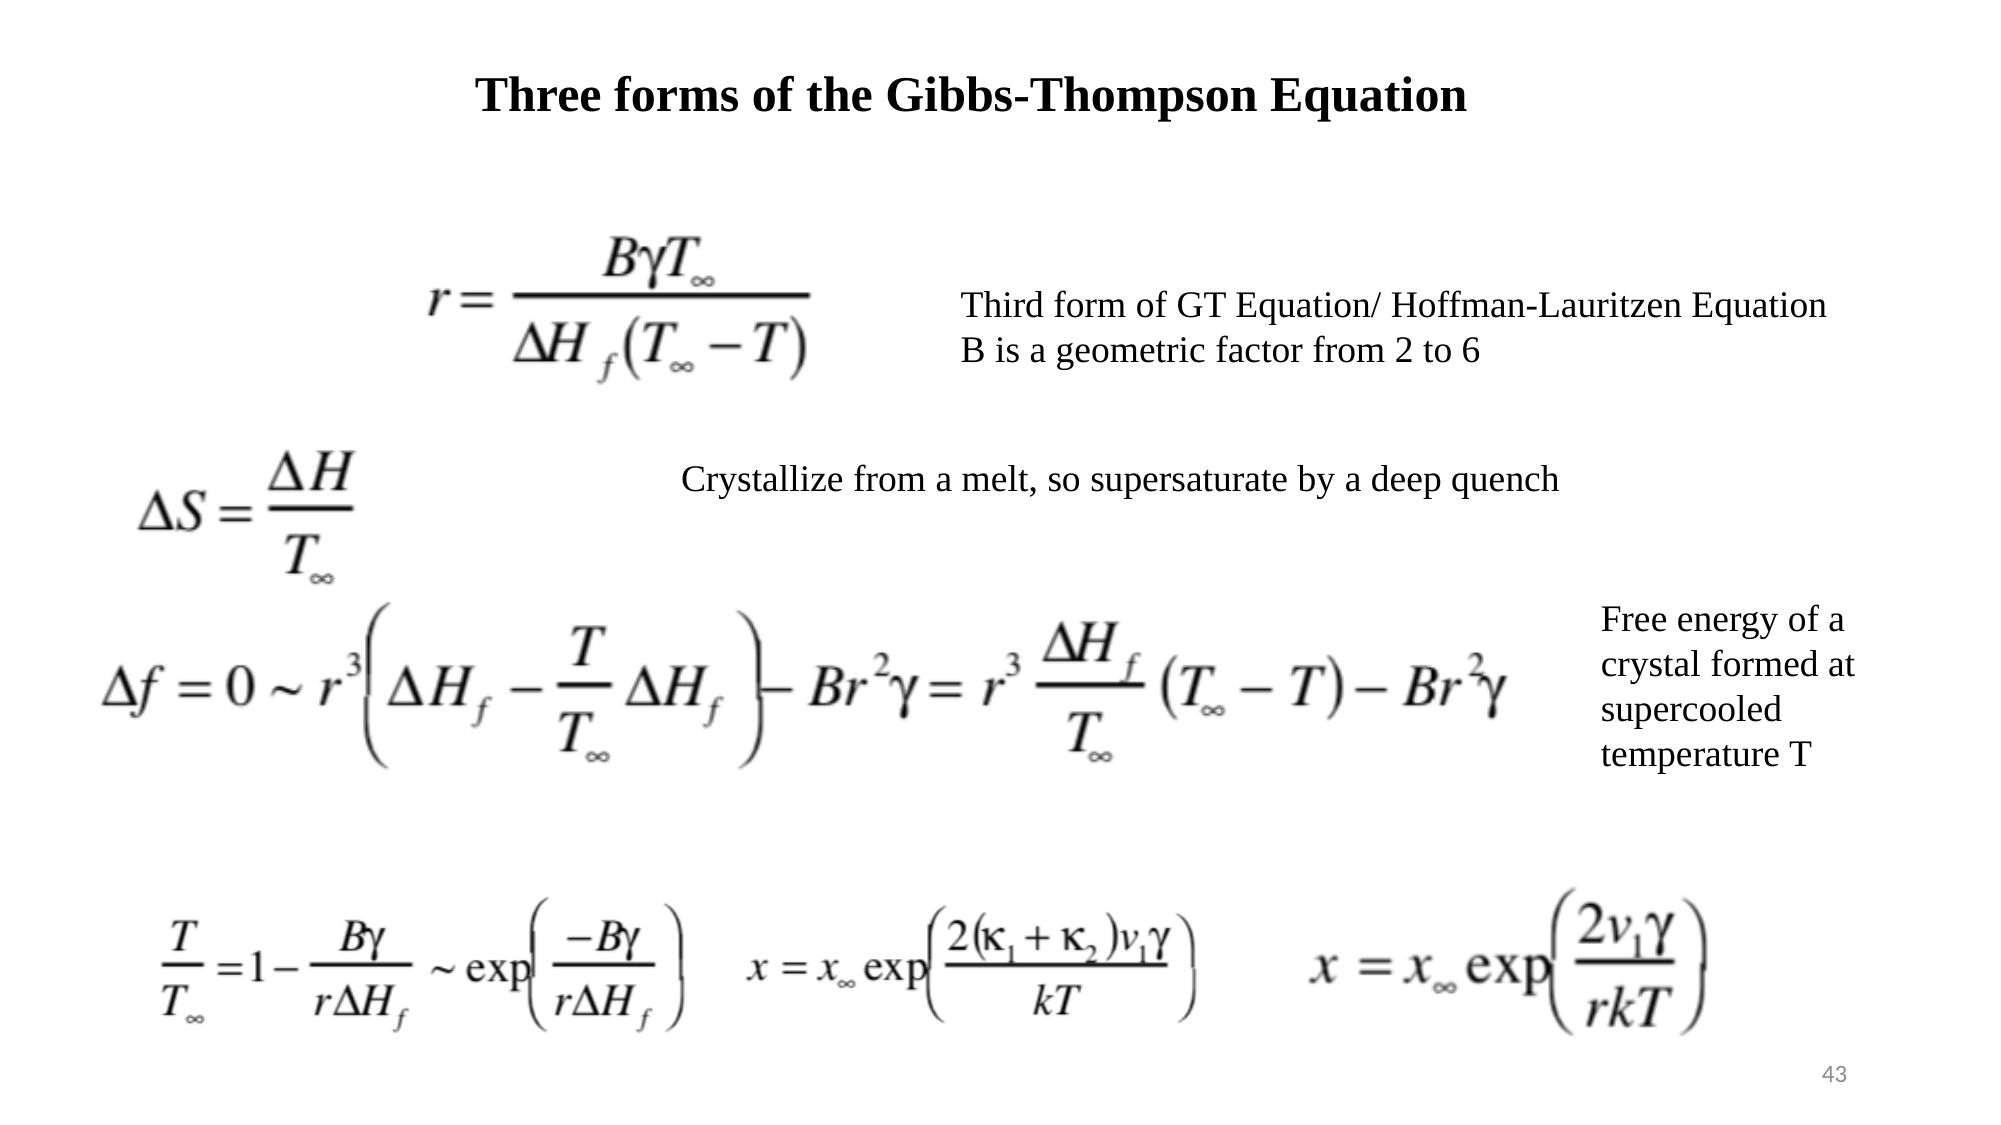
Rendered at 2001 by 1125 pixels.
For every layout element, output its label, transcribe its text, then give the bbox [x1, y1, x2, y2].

text_box Third form of GT Equation/ Hoffman-Lauritzen Equation B is a geometric factor from 2 to 6 [945, 273, 1844, 378]
text_box Three forms of the Gibbs-Thompson Equation [460, 54, 1560, 130]
slide_number 43 [1412, 1042, 1863, 1103]
picture [408, 197, 828, 410]
picture [735, 892, 1219, 1054]
text_box Free energy of a crystal formed at supercooled temperature T [1586, 586, 1944, 782]
picture [1292, 856, 1731, 1061]
text_box Crystallize from a melt, so supersaturate by a deep quench [666, 446, 1577, 506]
picture [129, 888, 698, 1054]
picture [74, 403, 1534, 800]
